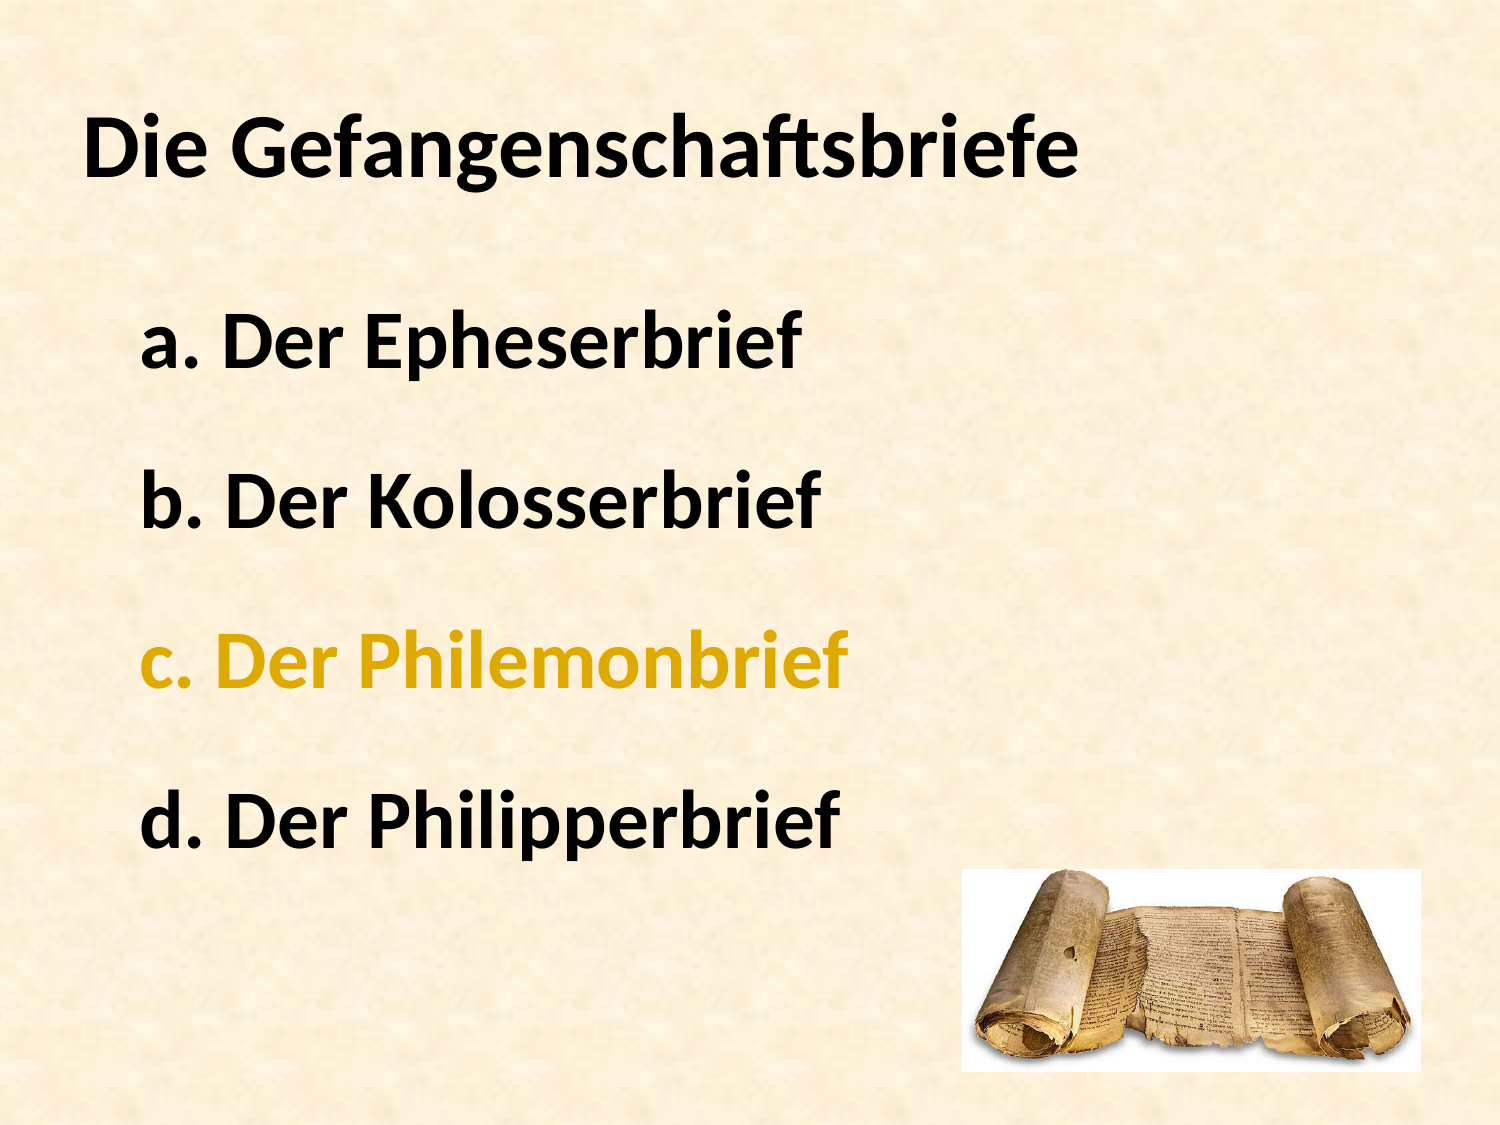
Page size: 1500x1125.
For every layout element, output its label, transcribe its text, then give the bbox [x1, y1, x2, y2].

title Die Gefangenschaftsbriefe a. Der Epheserbrief b. Der Kolosserbrief c. Der Philemonbrief d. Der Philipperbrief [67, 78, 1427, 1047]
picture [0, 0, 1500, 1125]
